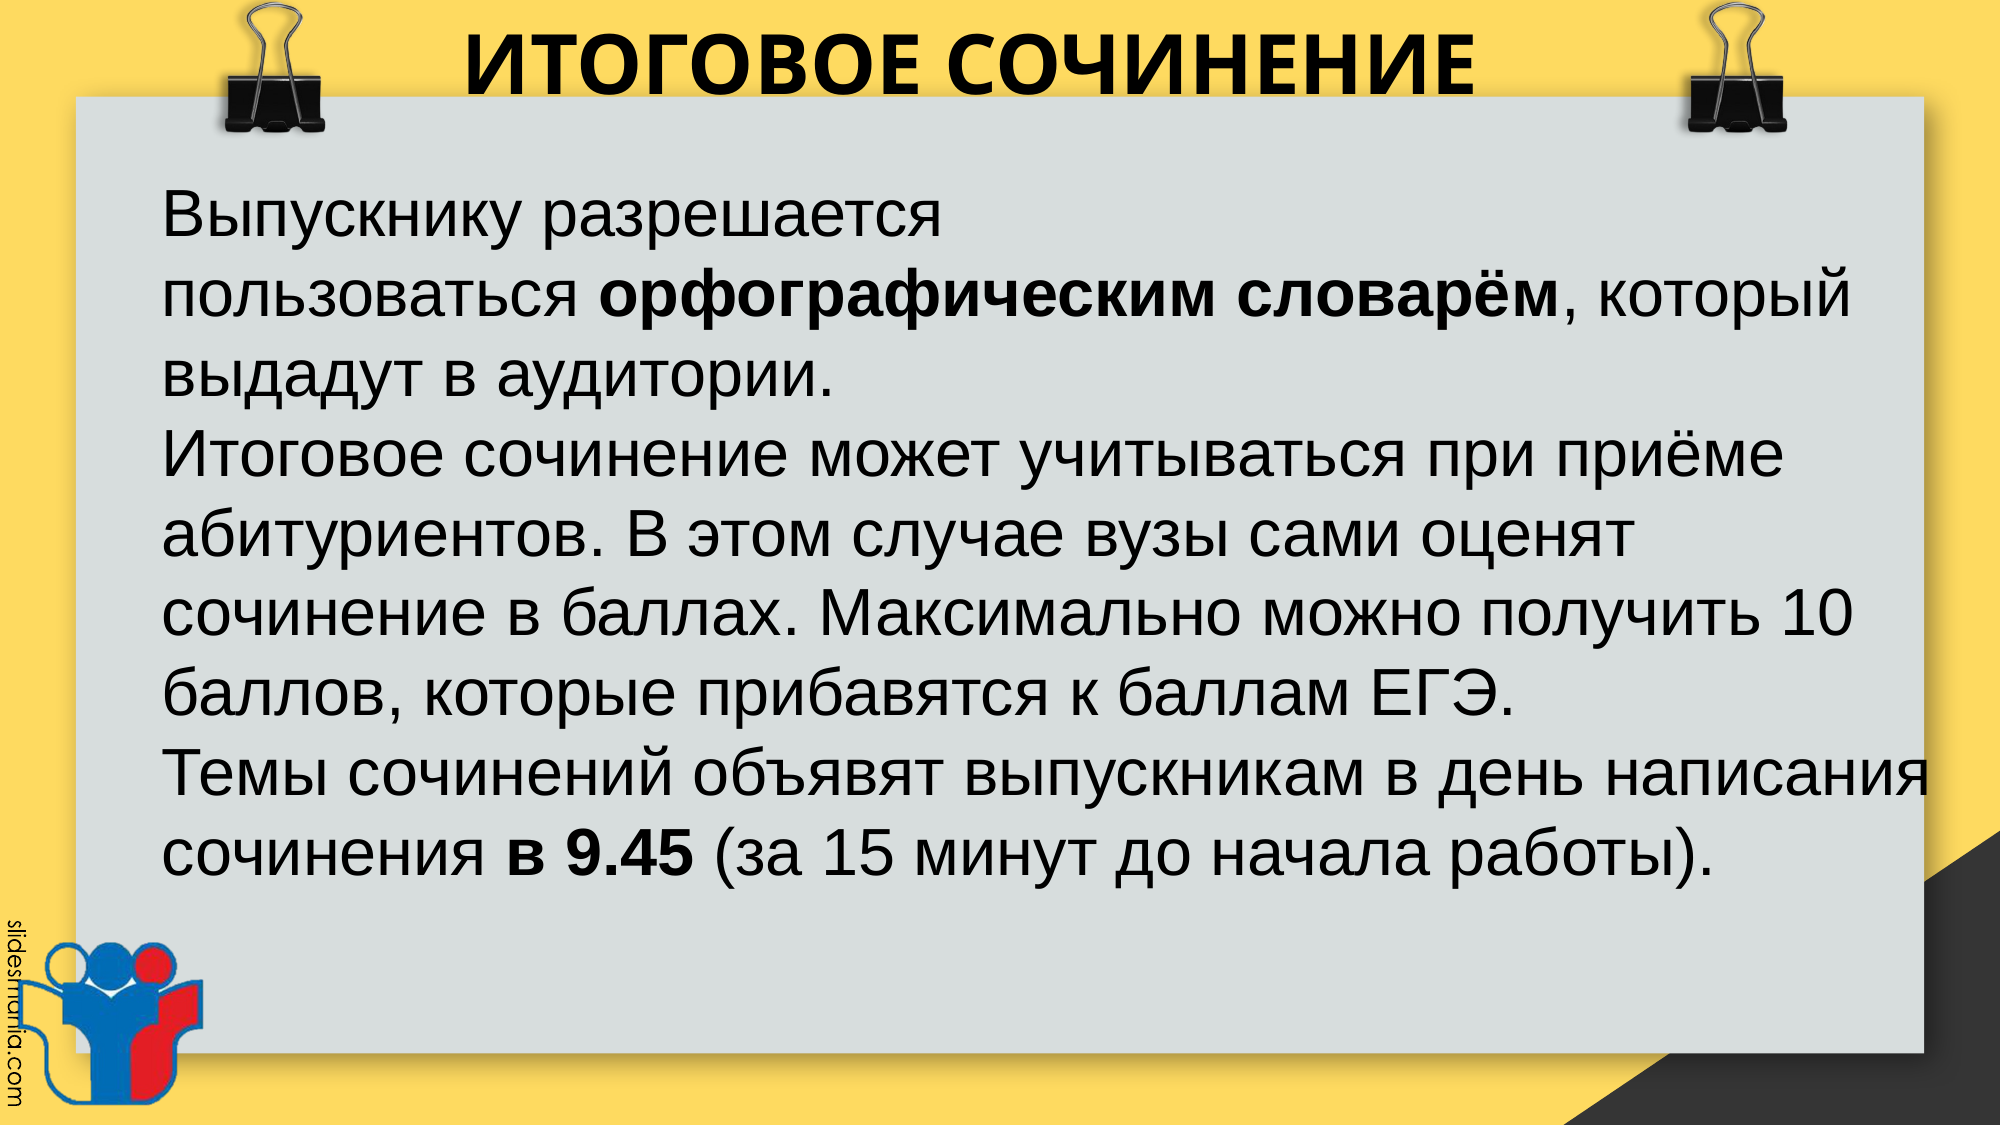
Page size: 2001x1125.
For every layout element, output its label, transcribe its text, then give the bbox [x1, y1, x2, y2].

picture [120, 0, 430, 147]
picture [1583, 0, 1892, 147]
picture [11, 920, 574, 1125]
title ИТОГОВОЕ СОЧИНЕНИЕ [441, 0, 1800, 116]
text_box Выпускнику разрешается пользоваться орфографическим словарём, который выдадут в аудитории. Итоговое сочинение может учитываться при приёме абитуриентов. В этом случае вузы сами оценят сочинение в баллах. Максимально можно получить 10 баллов, которые прибавятся к баллам ЕГЭ. Темы сочинений объявят выпускникам в день написания сочинения в 9.45 (за 15 минут до начала работы). [146, 162, 1976, 897]
